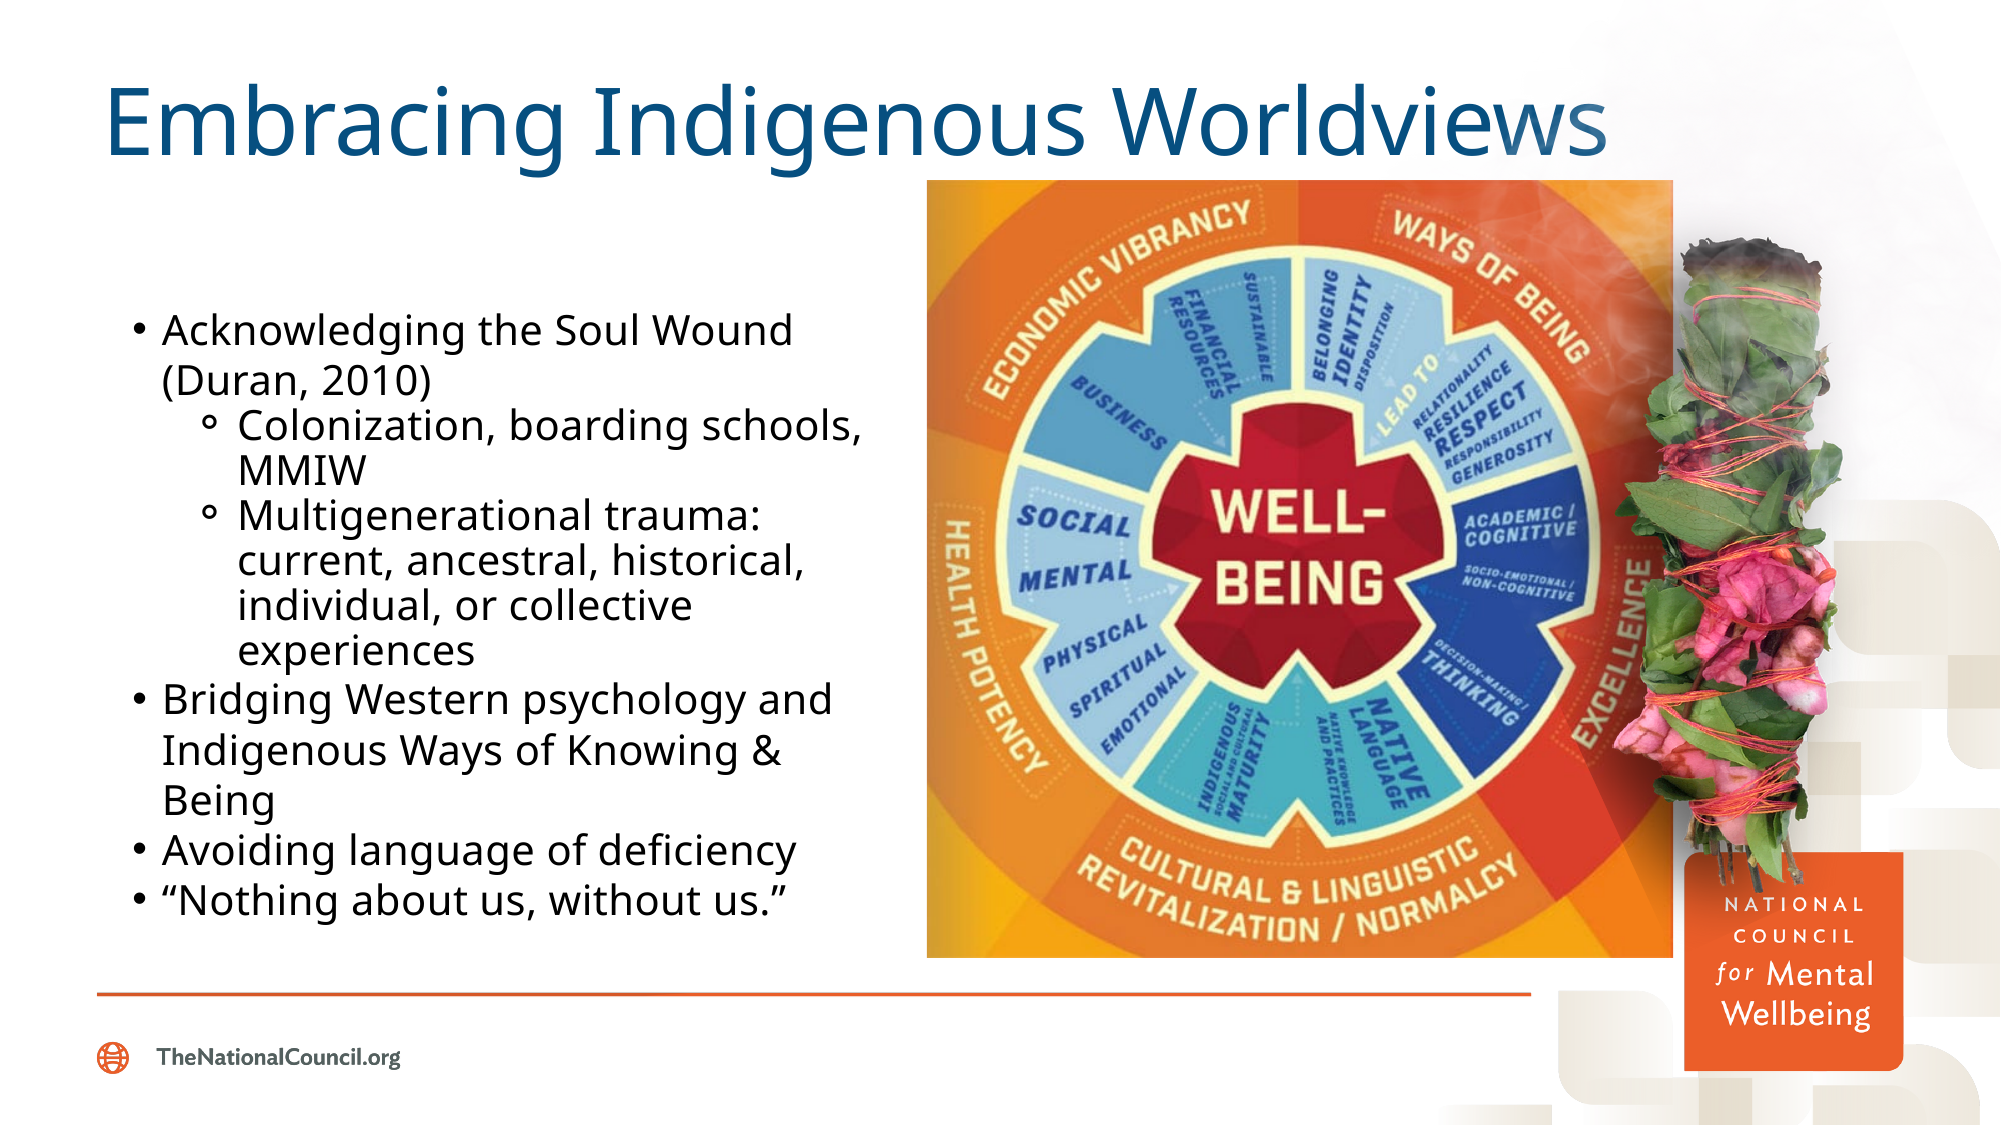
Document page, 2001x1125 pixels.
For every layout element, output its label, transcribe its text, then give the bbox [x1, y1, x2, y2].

text_box [926, 180, 1674, 958]
text_box Acknowledging the Soul Wound (Duran, 2010) Colonization, boarding schools, MMIW Multigenerational trauma: current, ancestral, historical, individual, or collective experiences Bridging Western psychology and Indigenous Ways of Knowing & Being Avoiding language of deficiency “Nothing about us, without us.” [102, 303, 896, 974]
text_box [0, 0, 2000, 1125]
text_box [1300, 0, 2000, 958]
text_box Embracing Indigenous Worldviews [102, 73, 1443, 175]
